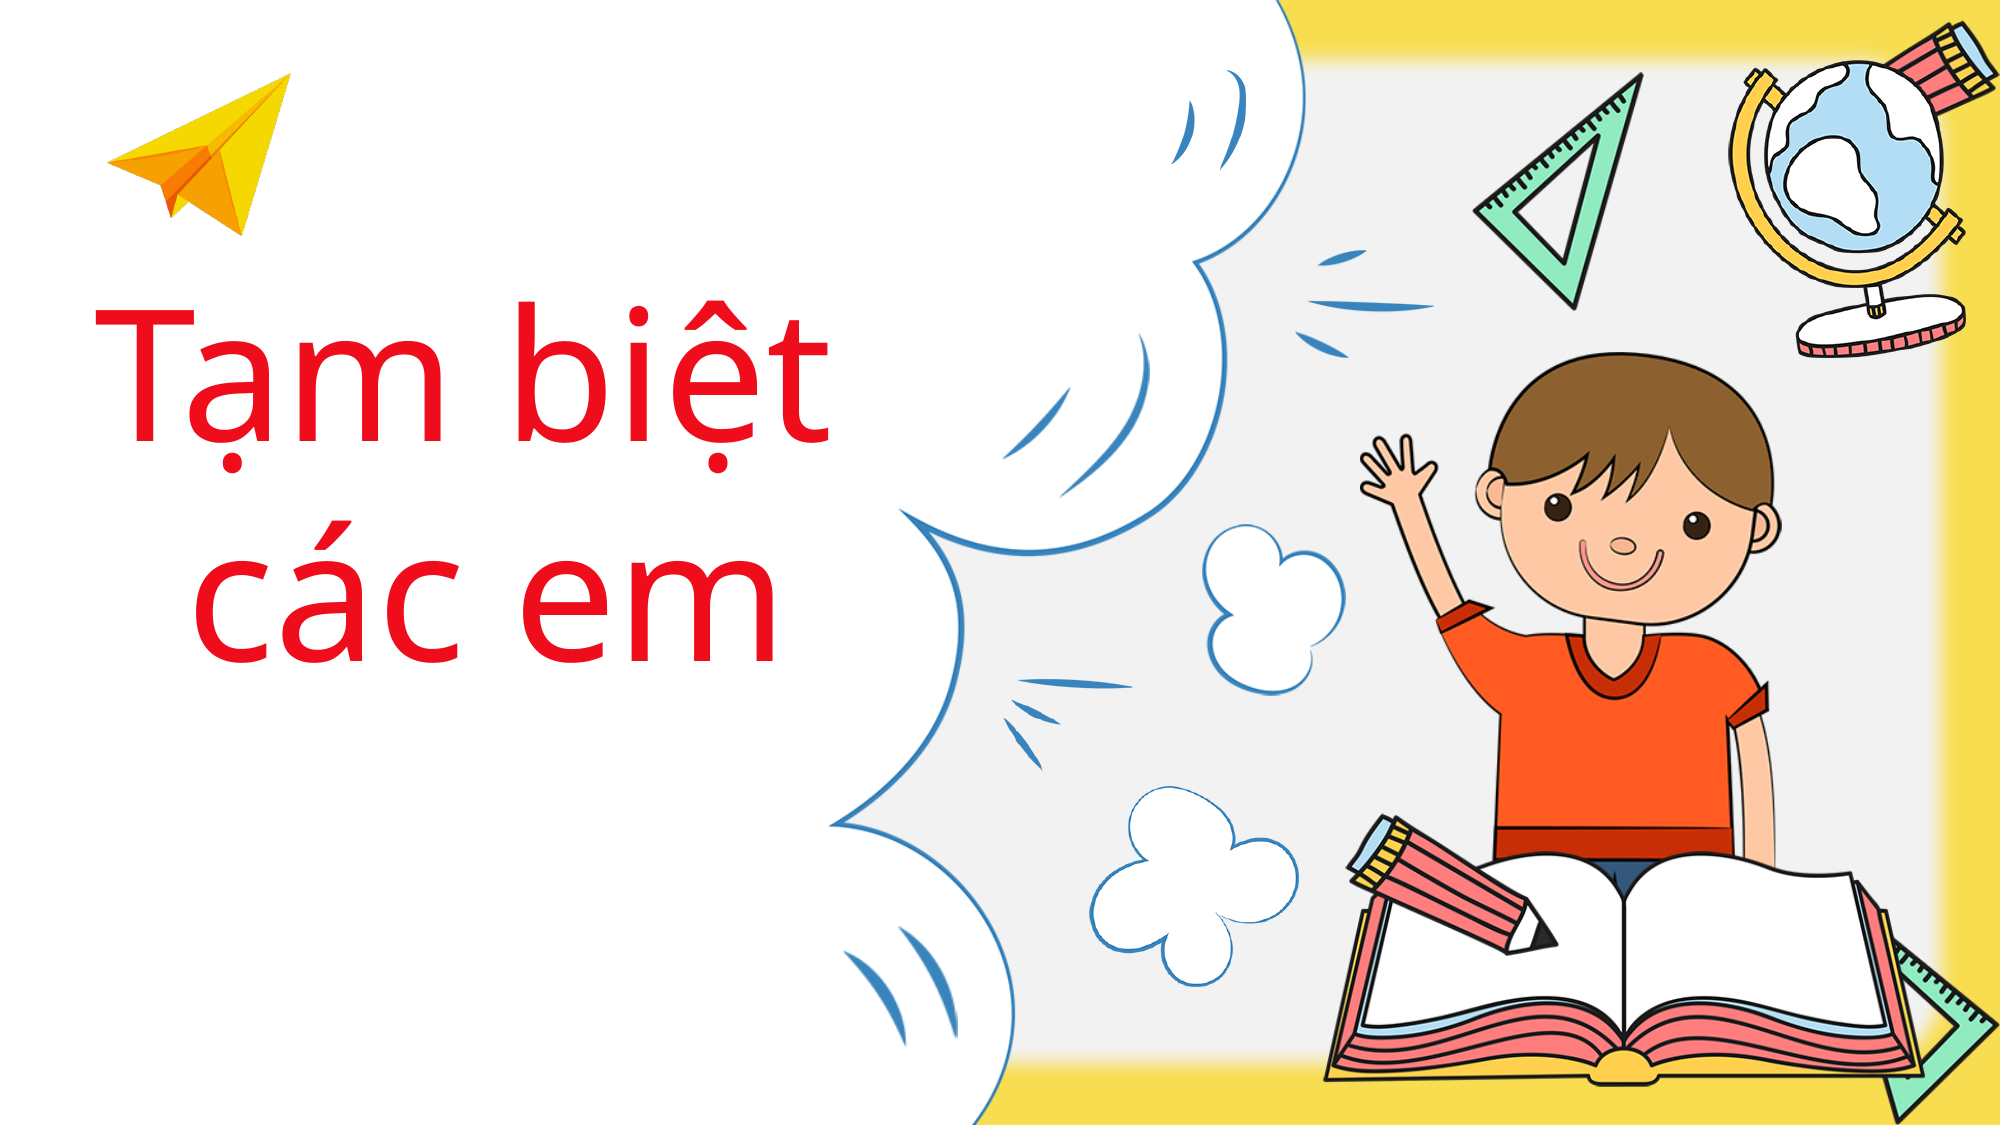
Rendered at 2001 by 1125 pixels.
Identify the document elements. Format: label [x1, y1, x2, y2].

text_box [1089, 60, 1966, 1087]
text_box [0, 0, 1435, 1125]
picture [107, 73, 291, 236]
picture [1435, 0, 2000, 1125]
